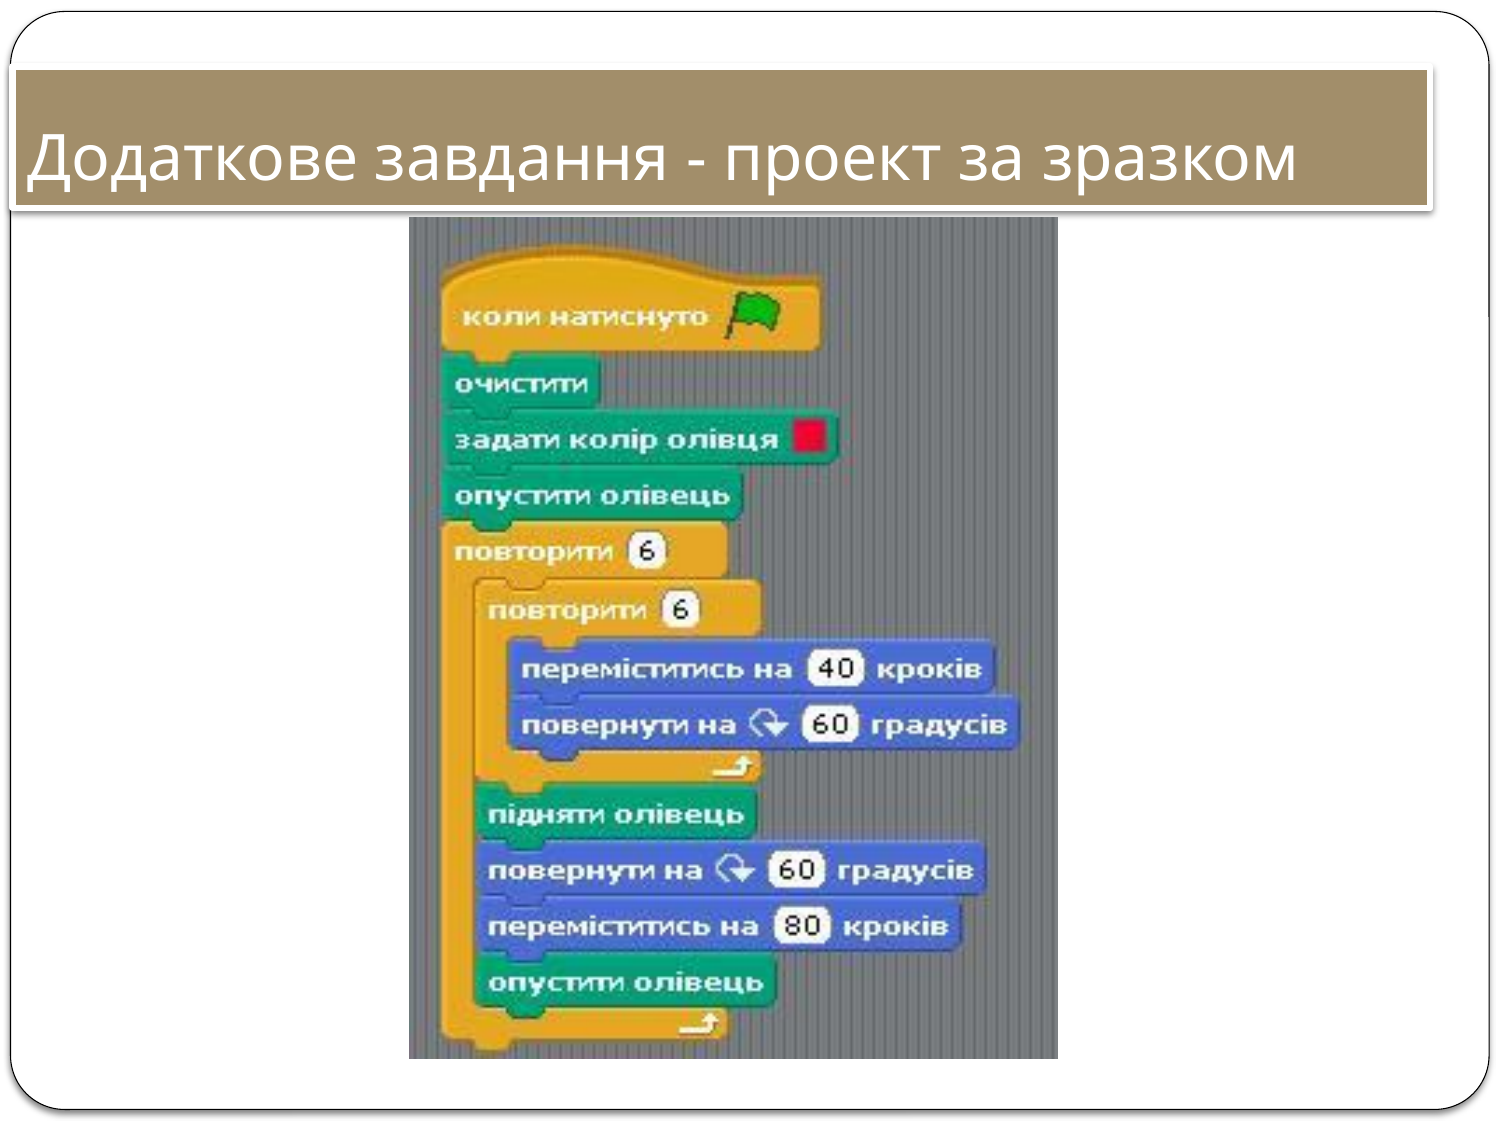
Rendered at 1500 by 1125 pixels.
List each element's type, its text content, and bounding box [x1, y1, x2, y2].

title Додаткове завдання - проект за зразком [9, 63, 1433, 211]
picture [408, 217, 1058, 1060]
